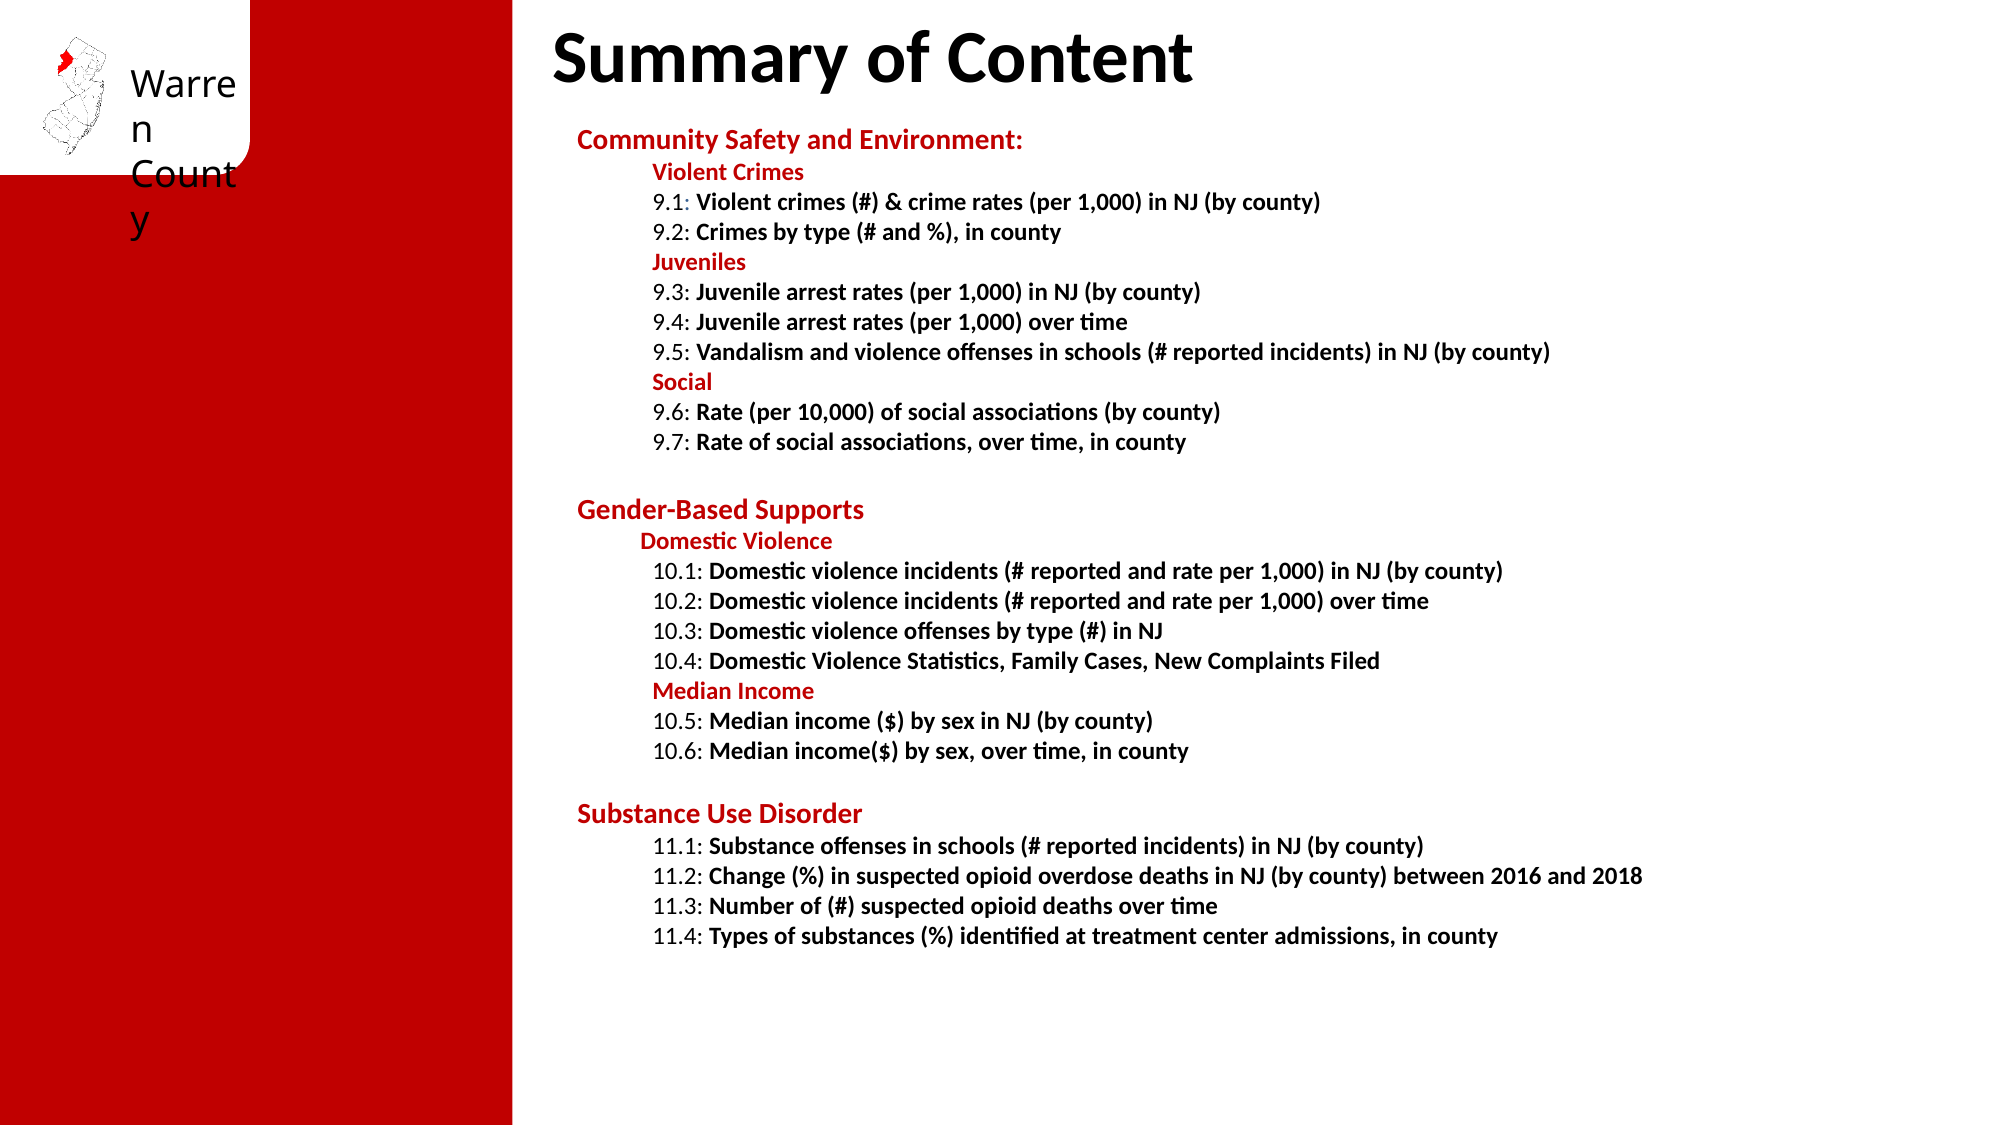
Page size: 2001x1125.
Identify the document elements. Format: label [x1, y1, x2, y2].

picture [43, 37, 106, 155]
